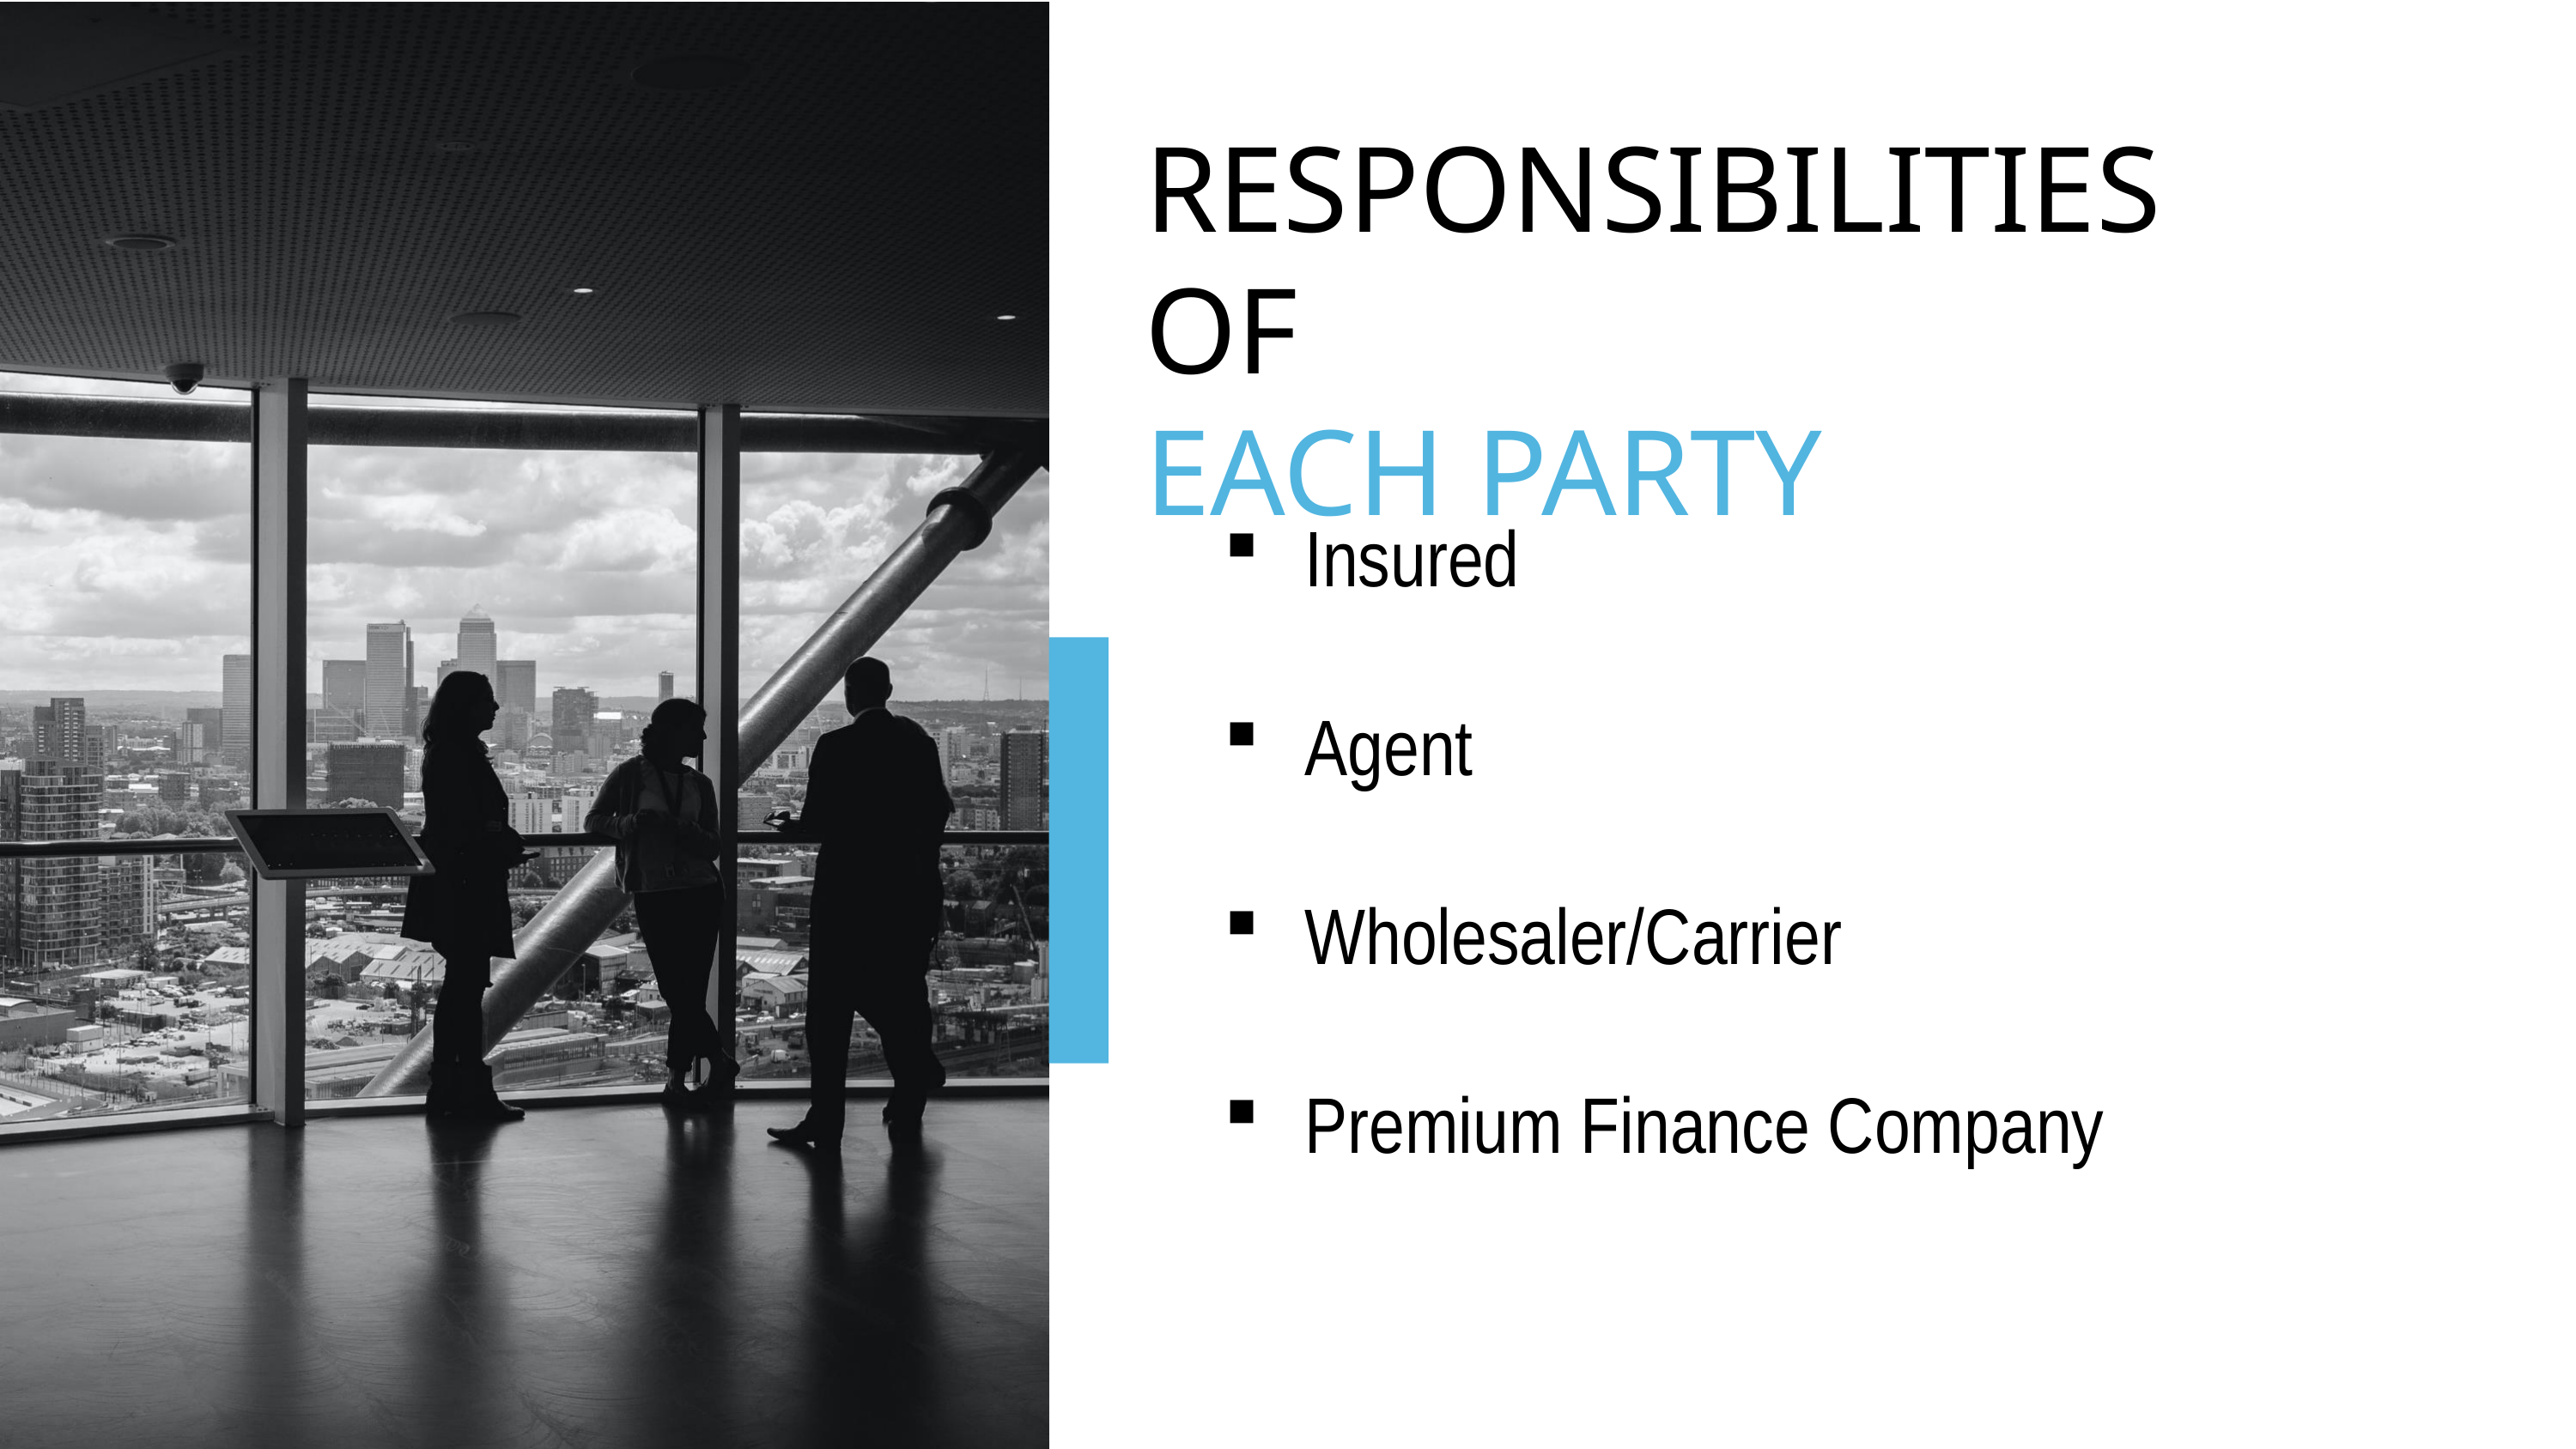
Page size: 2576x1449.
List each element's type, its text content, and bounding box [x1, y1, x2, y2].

text_box RESPONSIBILITIES OF EACH PARTY [1132, 107, 2301, 545]
text_box Insured Agent Wholesaler/Carrier Premium Finance Company [1211, 501, 2360, 1300]
picture [0, 2, 1049, 1449]
